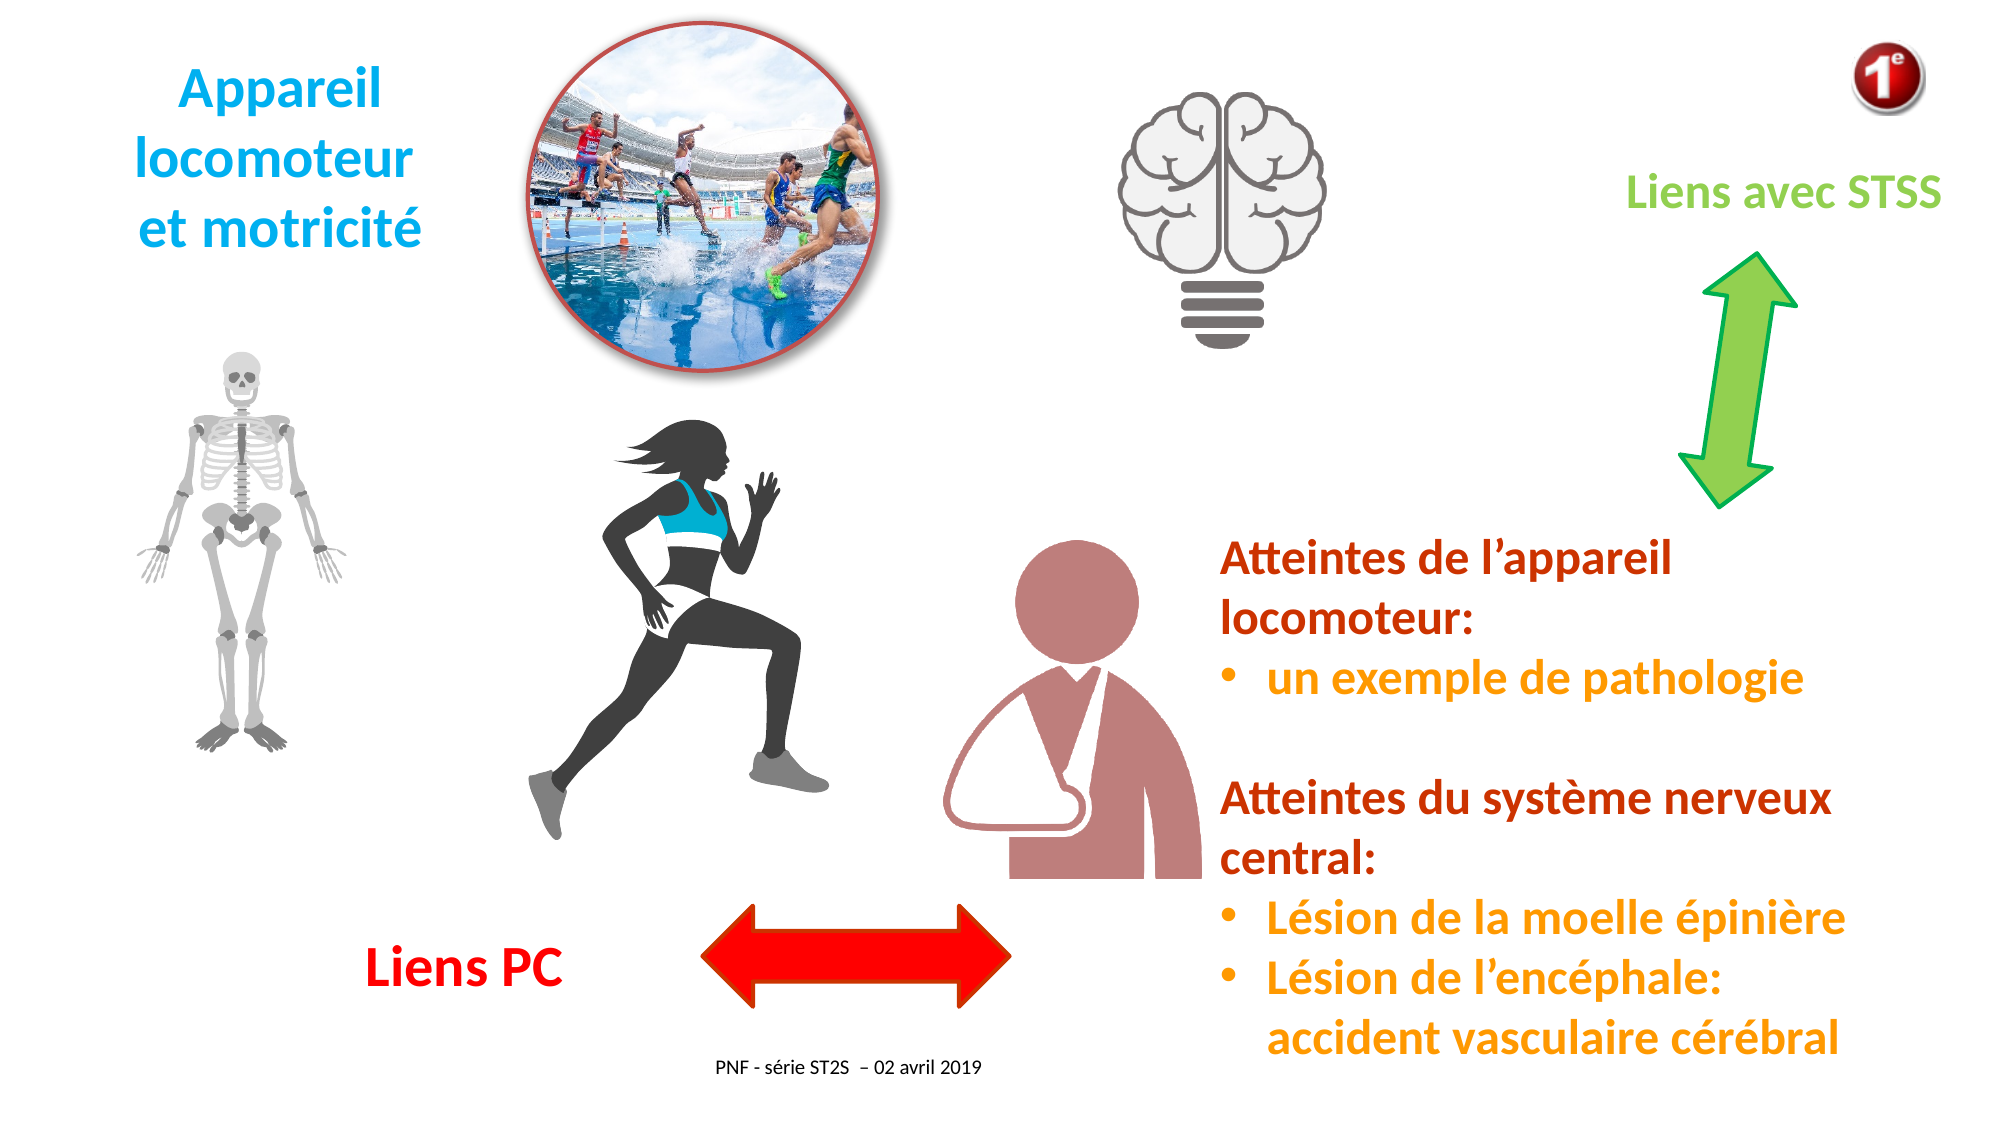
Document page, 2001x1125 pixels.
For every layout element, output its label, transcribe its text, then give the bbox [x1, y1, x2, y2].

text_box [1623, 150, 2000, 502]
picture [1117, 91, 1327, 349]
picture [527, 22, 879, 371]
picture [1850, 34, 1926, 116]
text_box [350, 905, 1010, 1007]
text_box Appareil locomoteur et motricité [37, 42, 522, 267]
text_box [942, 516, 1914, 1078]
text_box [135, 350, 349, 754]
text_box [527, 414, 830, 842]
